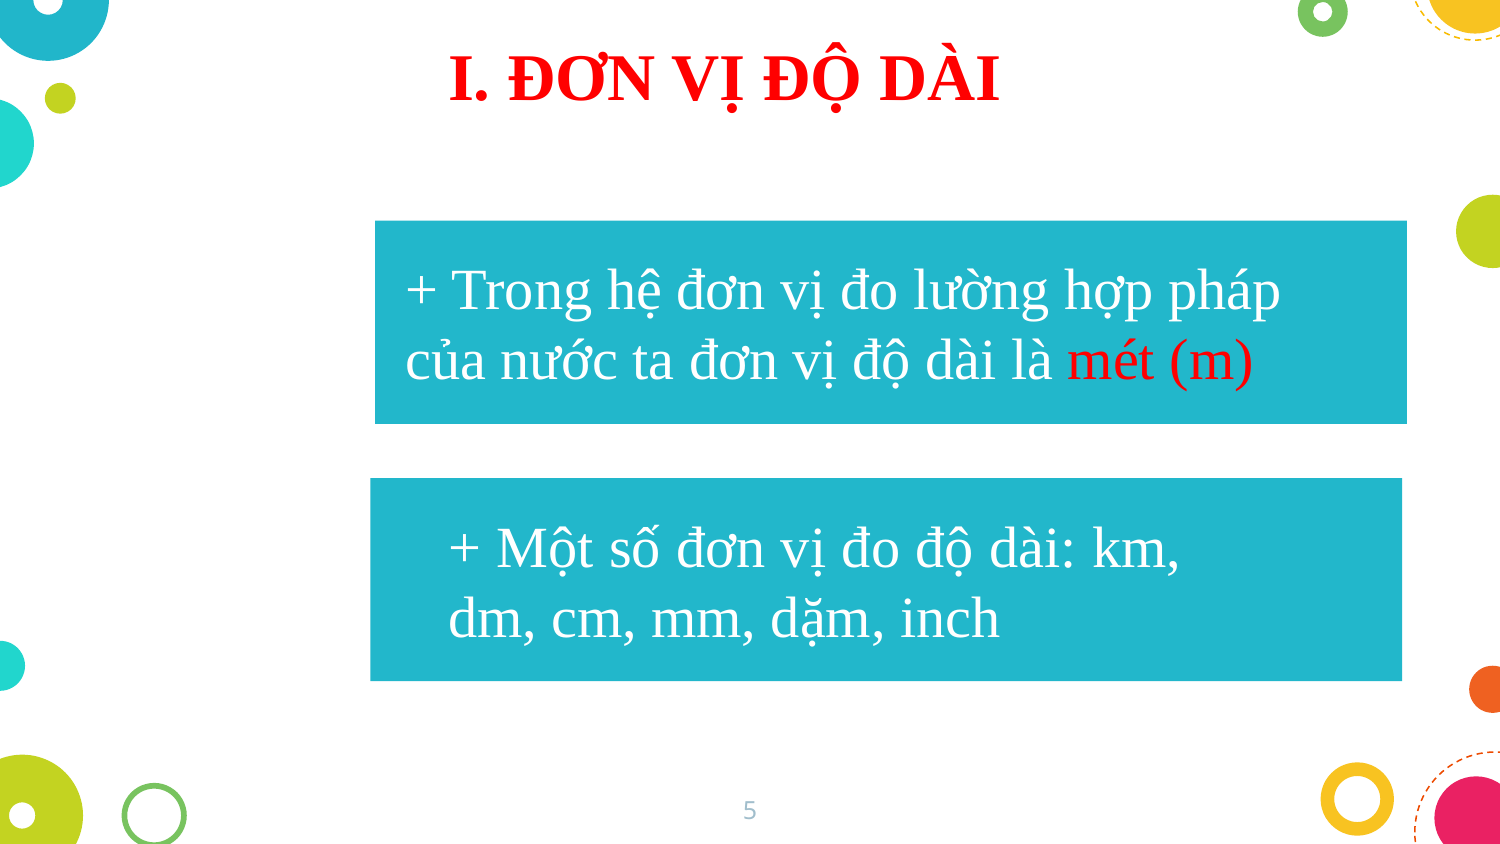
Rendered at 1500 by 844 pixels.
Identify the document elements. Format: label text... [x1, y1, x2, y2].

text_box + Trong hệ đơn vị đo lường hợp pháp của nước ta đơn vị độ dài là mét (m) [390, 244, 1368, 399]
text_box + Một số đơn vị đo độ dài: km, dm, cm, mm, dặm, inch [433, 501, 1197, 657]
slide_number 5 [711, 779, 789, 844]
text_box [373, 219, 1409, 426]
text_box I. ĐƠN VỊ ĐỘ DÀI [433, 26, 1500, 122]
text_box [368, 476, 1404, 683]
